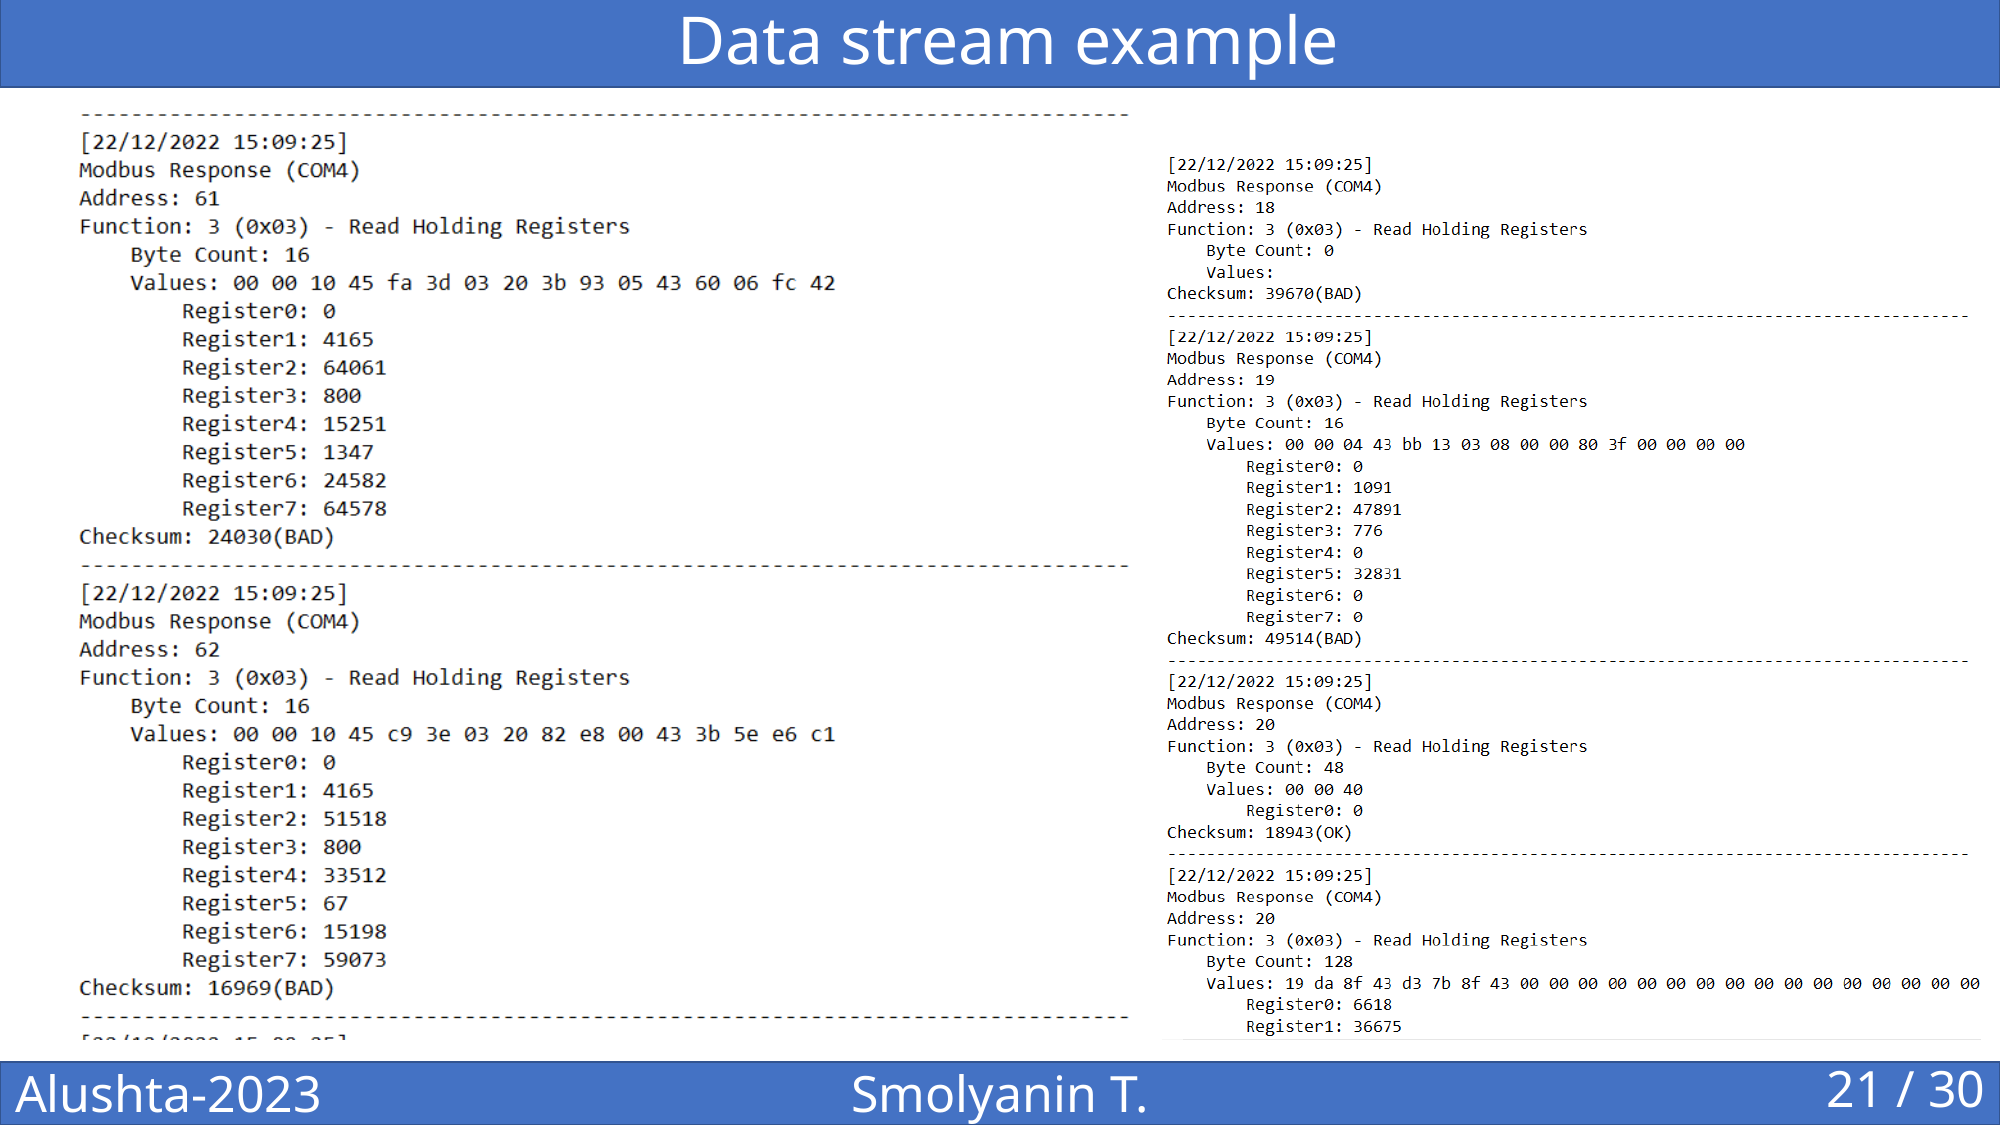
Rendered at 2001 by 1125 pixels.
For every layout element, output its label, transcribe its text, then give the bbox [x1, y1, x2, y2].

picture [73, 103, 1981, 1040]
text_box [0, 1061, 2000, 1125]
slide_number 21 / 30 [1800, 1062, 2000, 1122]
slide_number Alushta-2023 [0, 1062, 338, 1122]
title Data stream example [0, 0, 2000, 87]
footer Smolyanin T. [831, 1062, 1169, 1122]
